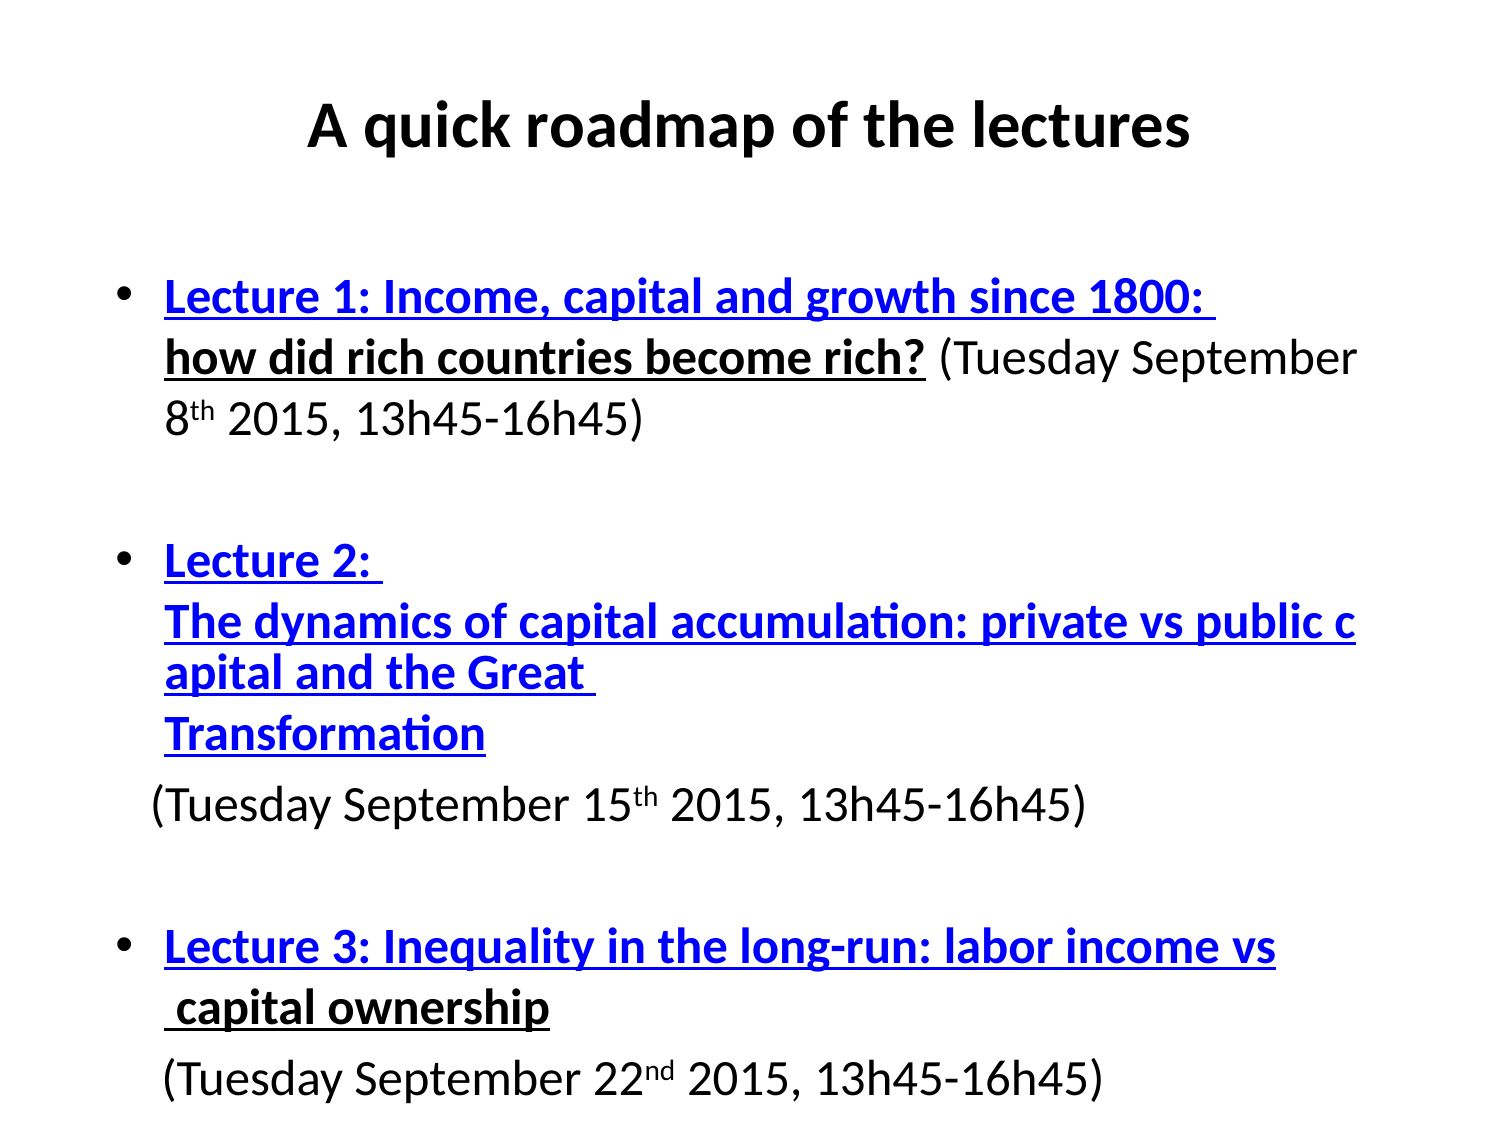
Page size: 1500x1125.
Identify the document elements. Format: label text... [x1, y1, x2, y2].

list Lecture 1: Income, capital and growth since 1800: how did rich countries become rich? (Tuesday September 8th 2015, 13h45-16h45) Lecture 2: The dynamics of capital accumulation: private vs public capital and the Great Transformation (Tuesday September 15th 2015, 13h45-16h45) Lecture 3: Inequality in the long-run: labor income vs capital ownership (Tuesday September 22nd 2015, 13h45-16h45) [100, 255, 1376, 1071]
title A quick roadmap of the lectures [75, 45, 1425, 197]
